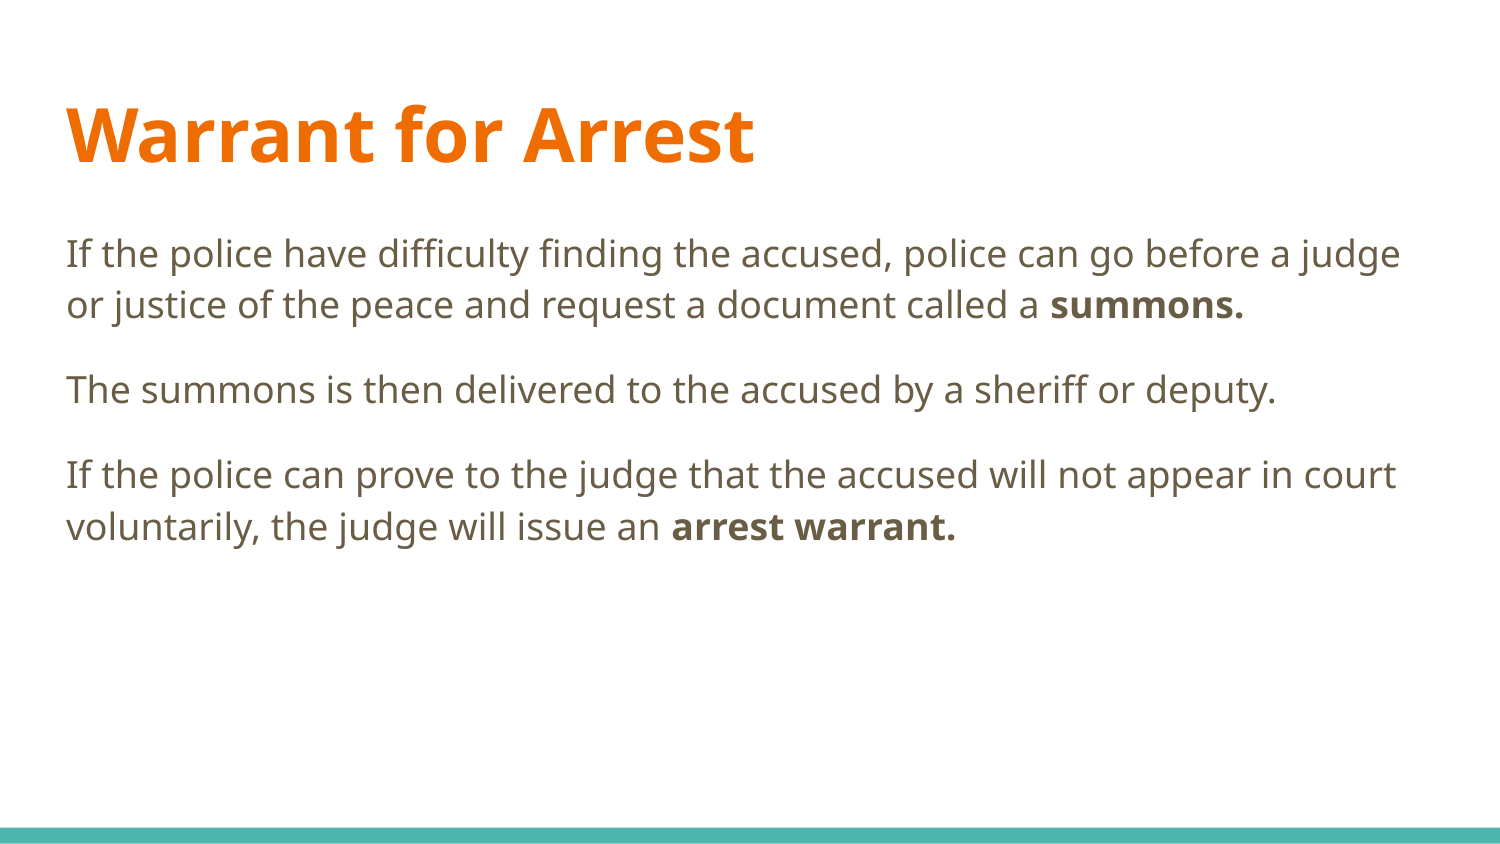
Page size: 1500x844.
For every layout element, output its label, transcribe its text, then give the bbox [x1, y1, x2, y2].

list If the police have difficulty finding the accused, police can go before a judge or justice of the peace and request a document called a summons. The summons is then delivered to the accused by a sheriff or deputy. If the police can prove to the judge that the accused will not appear in court voluntarily, the judge will issue an arrest warrant. [51, 207, 1449, 750]
title Warrant for Arrest [51, 72, 1449, 189]
